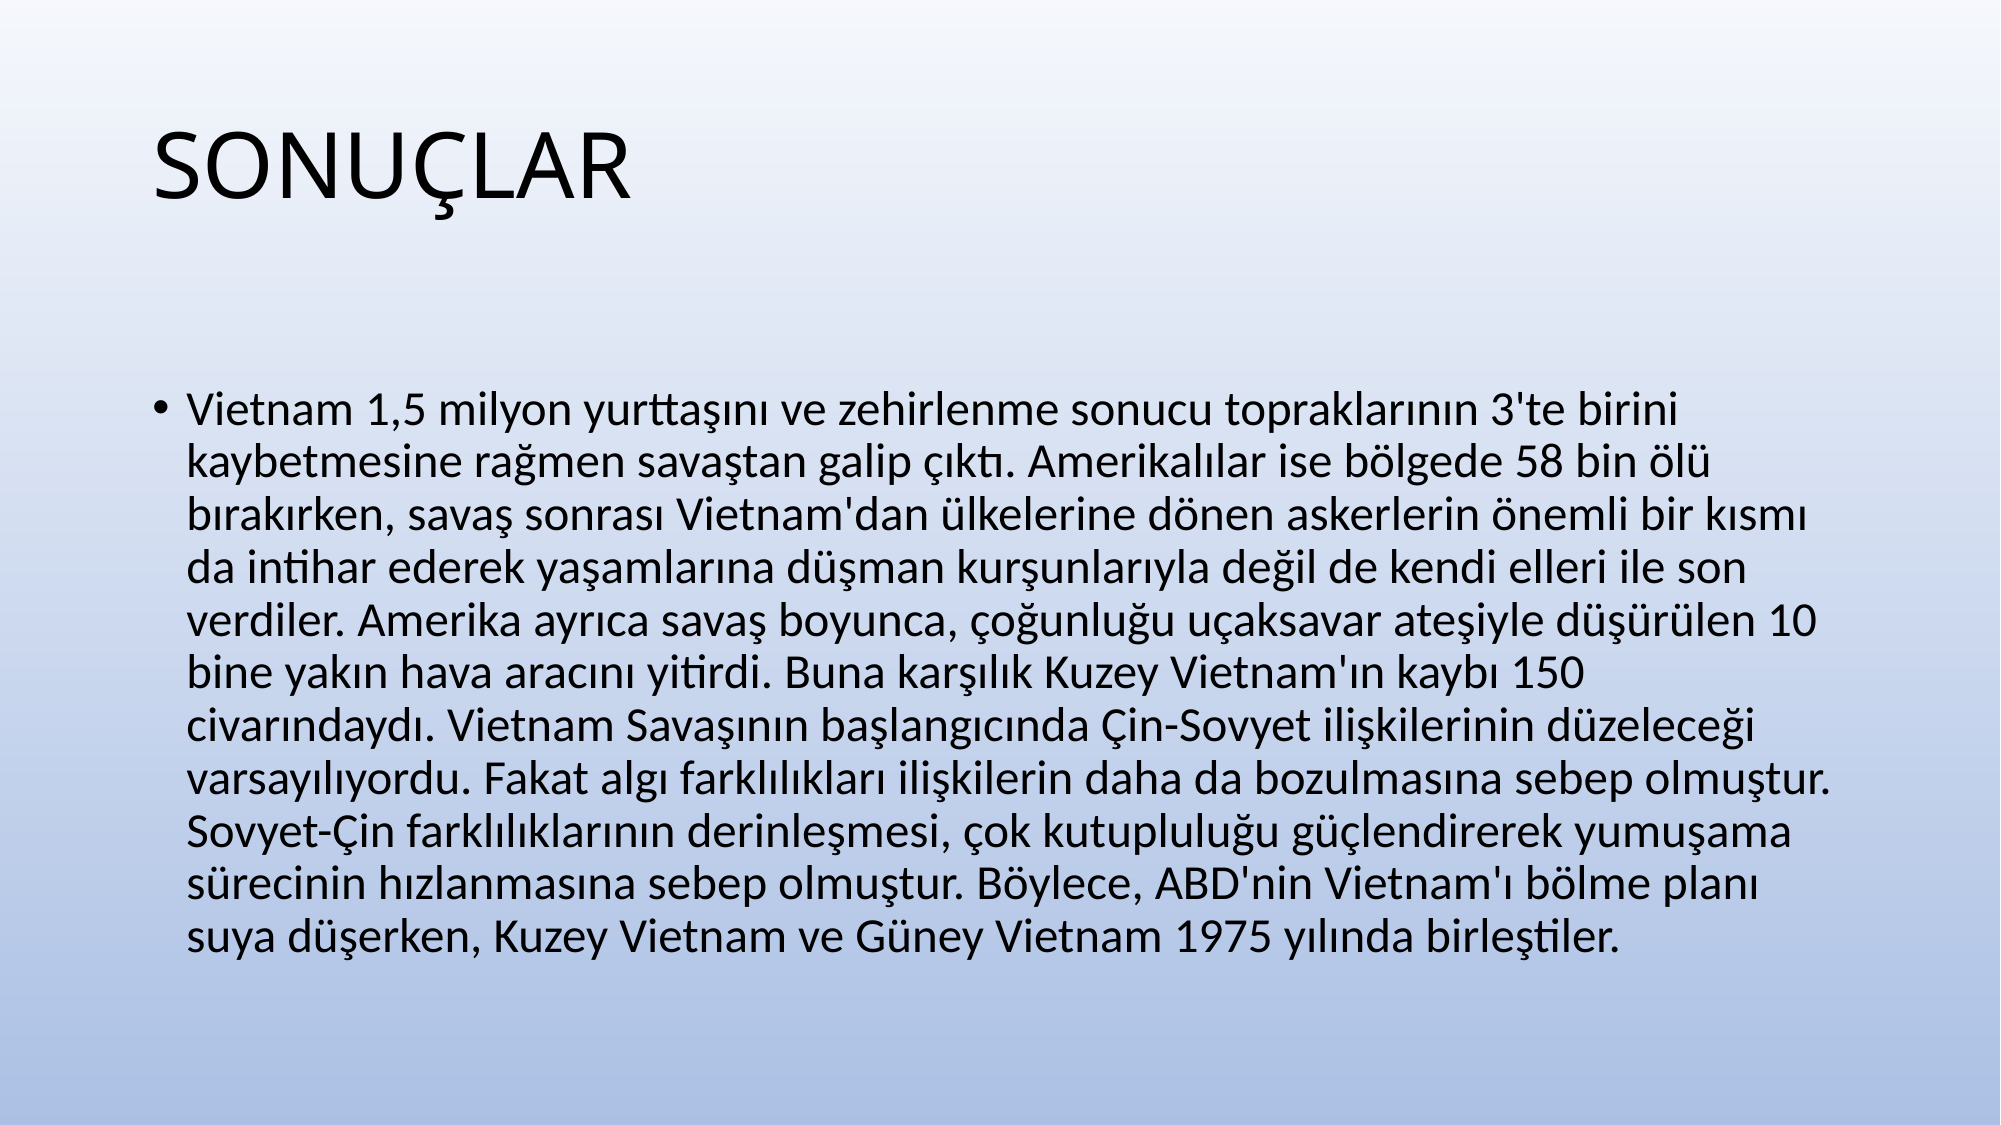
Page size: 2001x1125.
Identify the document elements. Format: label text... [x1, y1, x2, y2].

title SONUÇLAR [137, 59, 1863, 278]
list Vietnam 1,5 milyon yurttaşını ve zehirlenme sonucu topraklarının 3'te birini kaybetmesine rağmen savaştan galip çıktı. Amerikalılar ise bölgede 58 bin ölü bırakırken, savaş sonrası Vietnam'dan ülkelerine dönen askerlerin önemli bir kısmı da intihar ederek yaşamlarına düşman kurşunlarıyla değil de kendi elleri ile son verdiler. Amerika ayrıca savaş boyunca, çoğunluğu uçaksavar ateşiyle düşürülen 10 bine yakın hava aracını yitirdi. Buna karşılık Kuzey Vietnam'ın kaybı 150 civarındaydı. Vietnam Savaşının başlangıcında Çin-Sovyet ilişkilerinin düzeleceği varsayılıyordu. Fakat algı farklılıkları ilişkilerin daha da bozulmasına sebep olmuştur. Sovyet-Çin farklılıklarının derinleşmesi, çok kutupluluğu güçlendirerek yumuşama sürecinin hızlanmasına sebep olmuştur. Böylece, ABD'nin Vietnam'ı bölme planı suya düşerken, Kuzey Vietnam ve Güney Vietnam 1975 yılında birleştiler. [137, 299, 1863, 1014]
